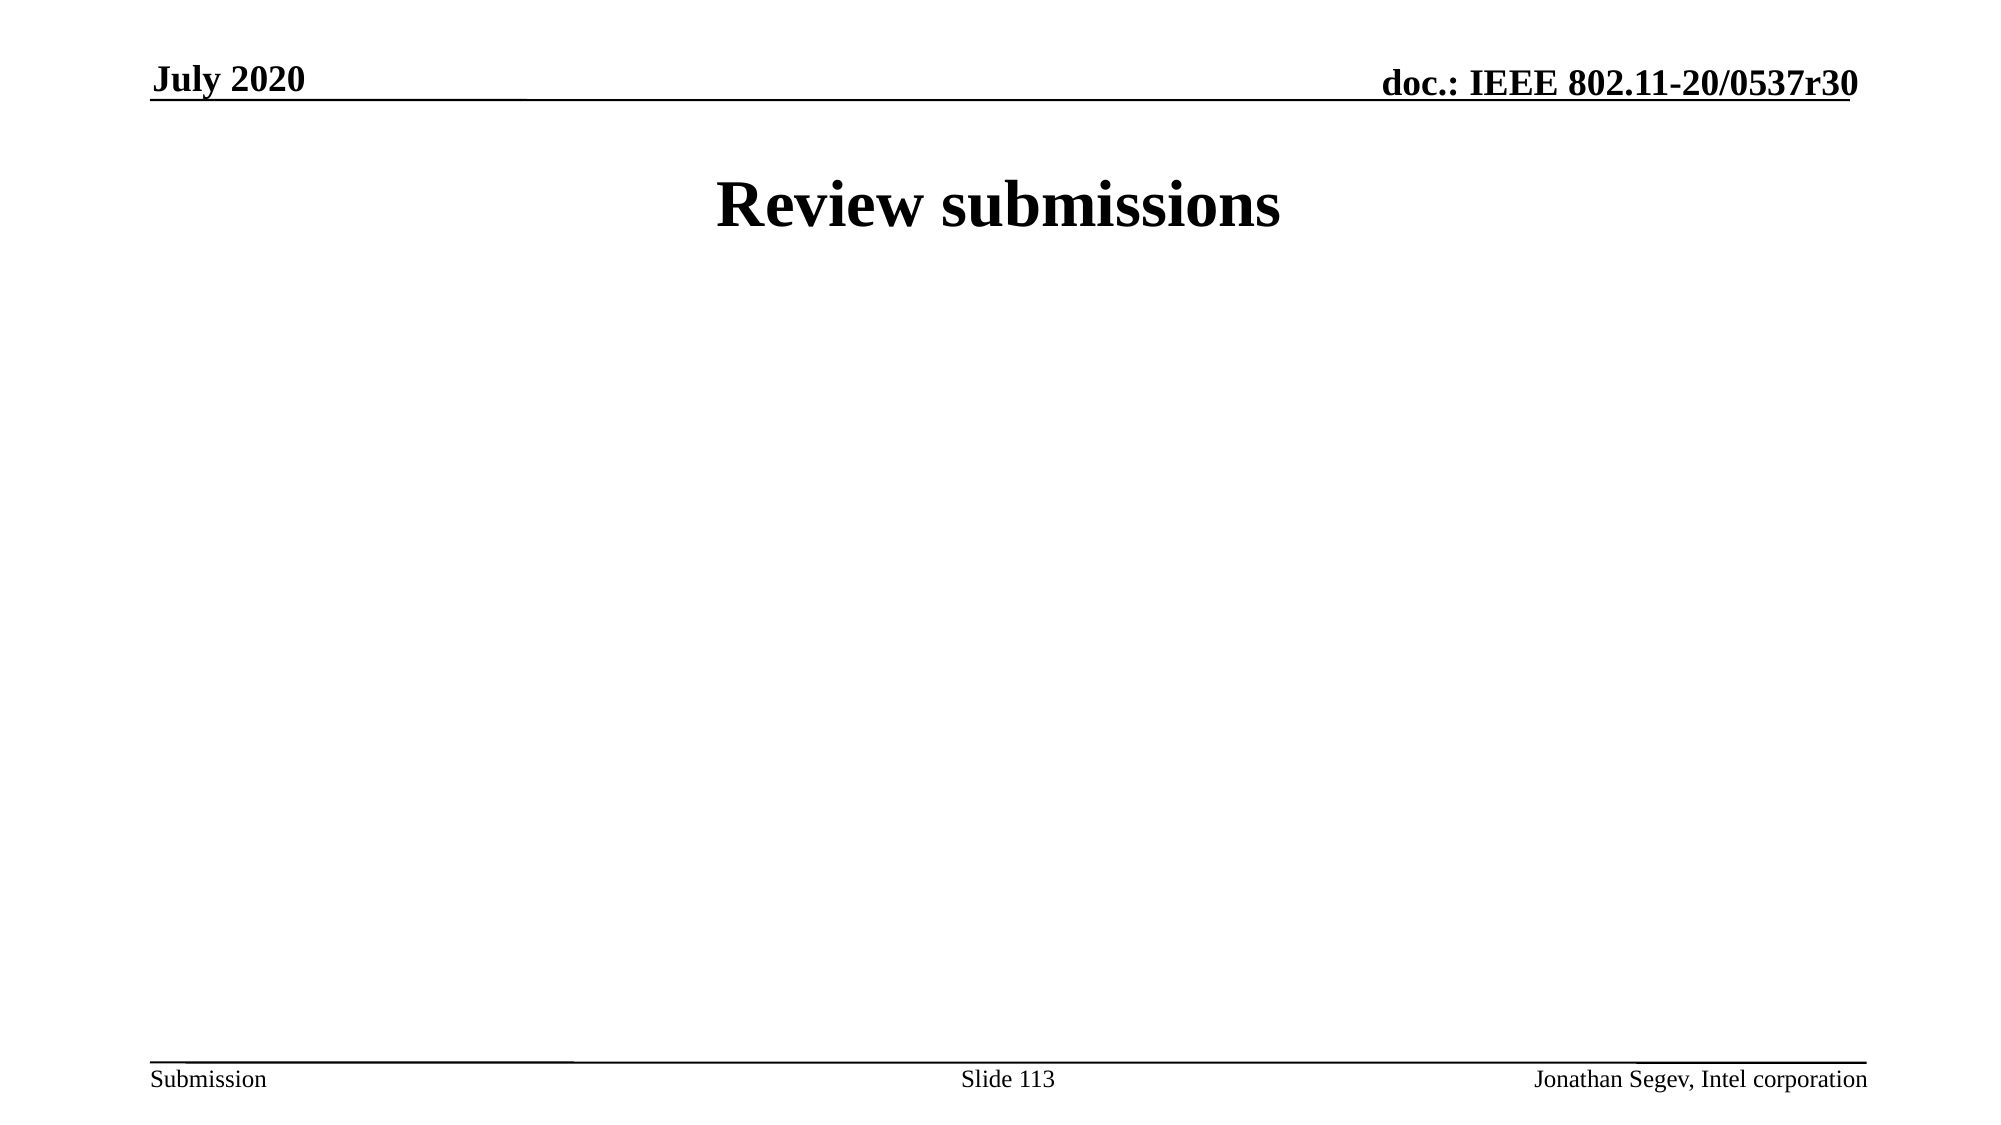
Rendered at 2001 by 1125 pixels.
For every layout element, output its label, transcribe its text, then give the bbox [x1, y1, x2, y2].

title Review submissions [149, 112, 1850, 288]
slide_number Slide 113 [950, 1061, 1067, 1123]
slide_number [152, 54, 563, 100]
footer Jonathan Segev, Intel corporation [1171, 1061, 1869, 1093]
